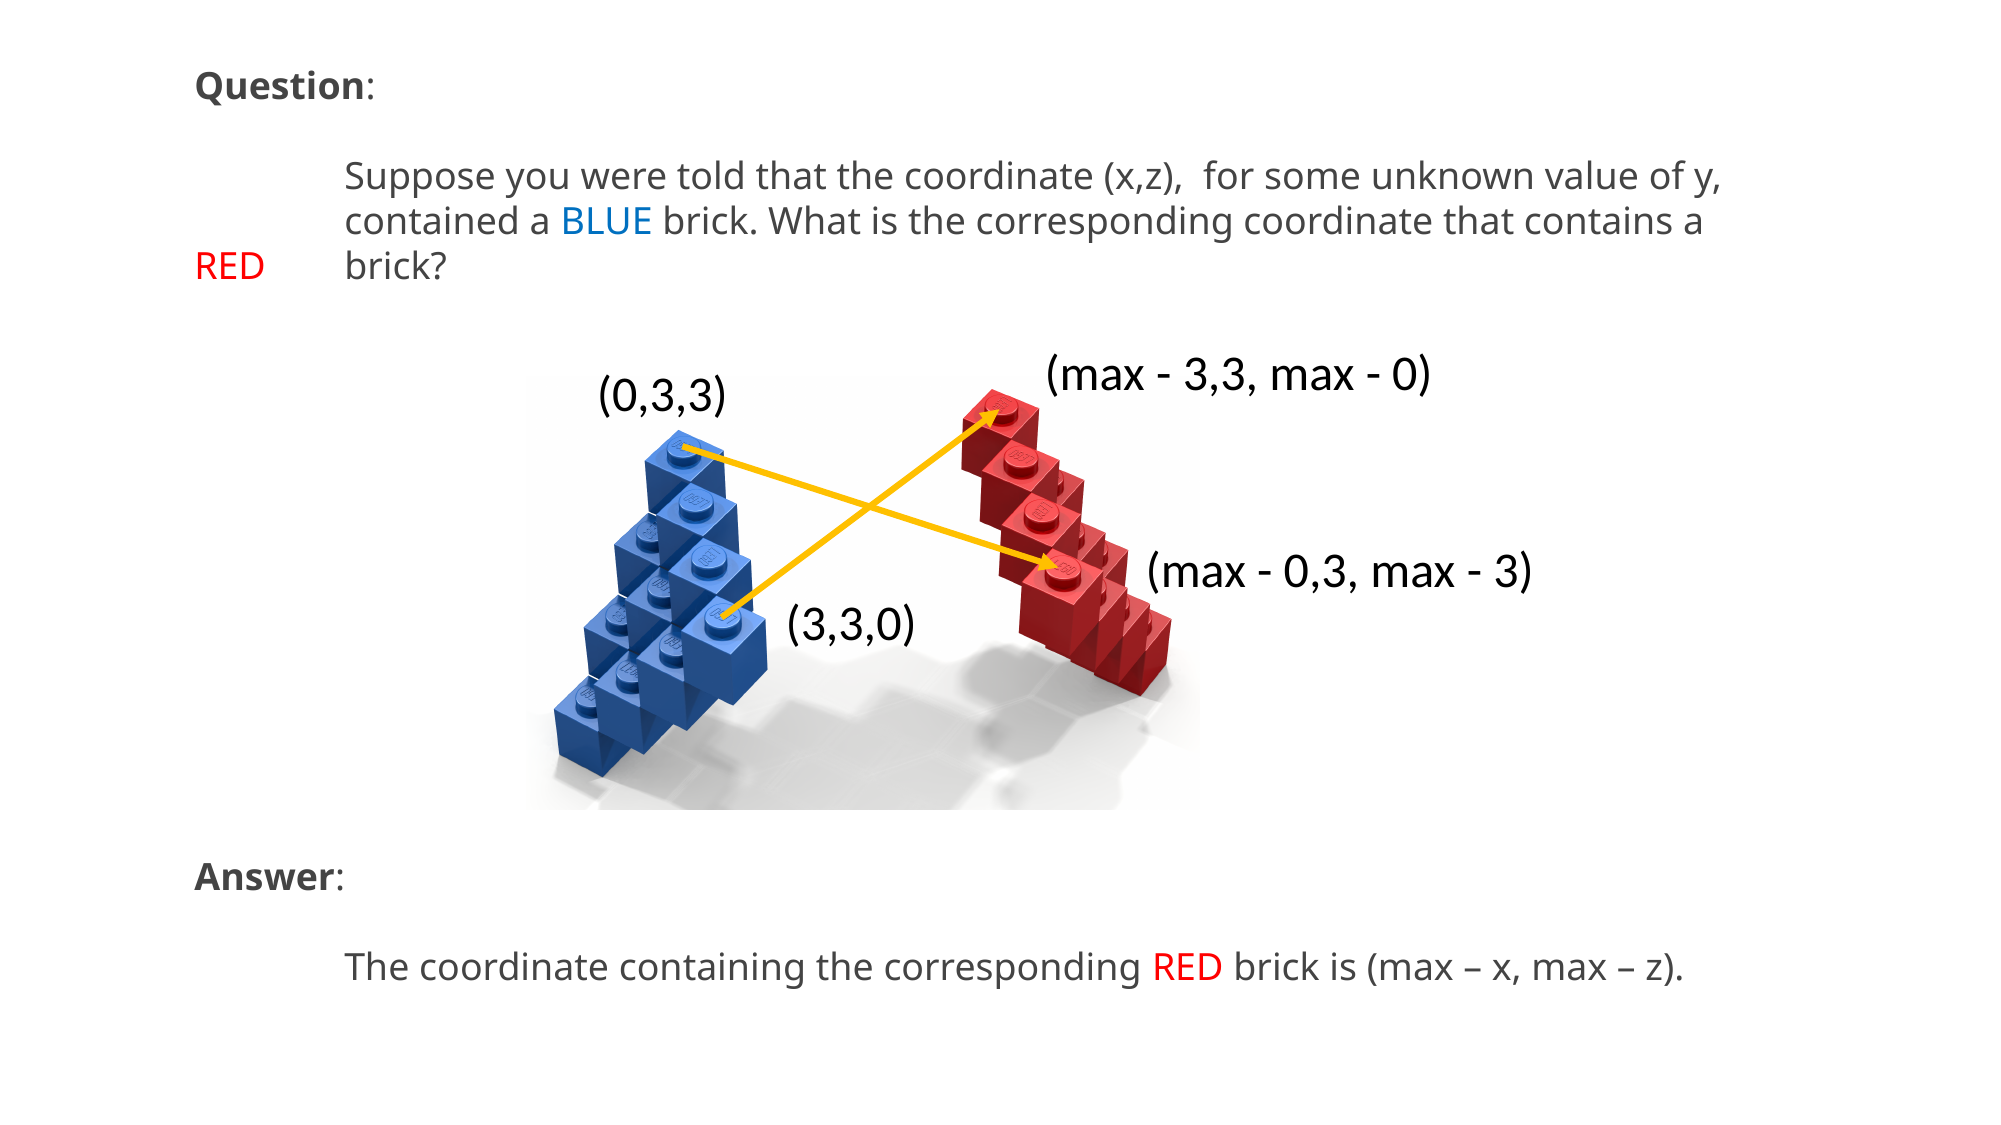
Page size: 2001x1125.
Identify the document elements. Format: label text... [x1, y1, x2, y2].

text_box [526, 333, 1551, 810]
text_box Question: Suppose you were told that the coordinate (x,z), for some unknown value of y, contained a BLUE brick. What is the corresponding coordinate that contains a RED brick? [179, 55, 1748, 295]
text_box Answer: The coordinate containing the corresponding RED brick is (max – x, max – z). [179, 845, 1723, 996]
